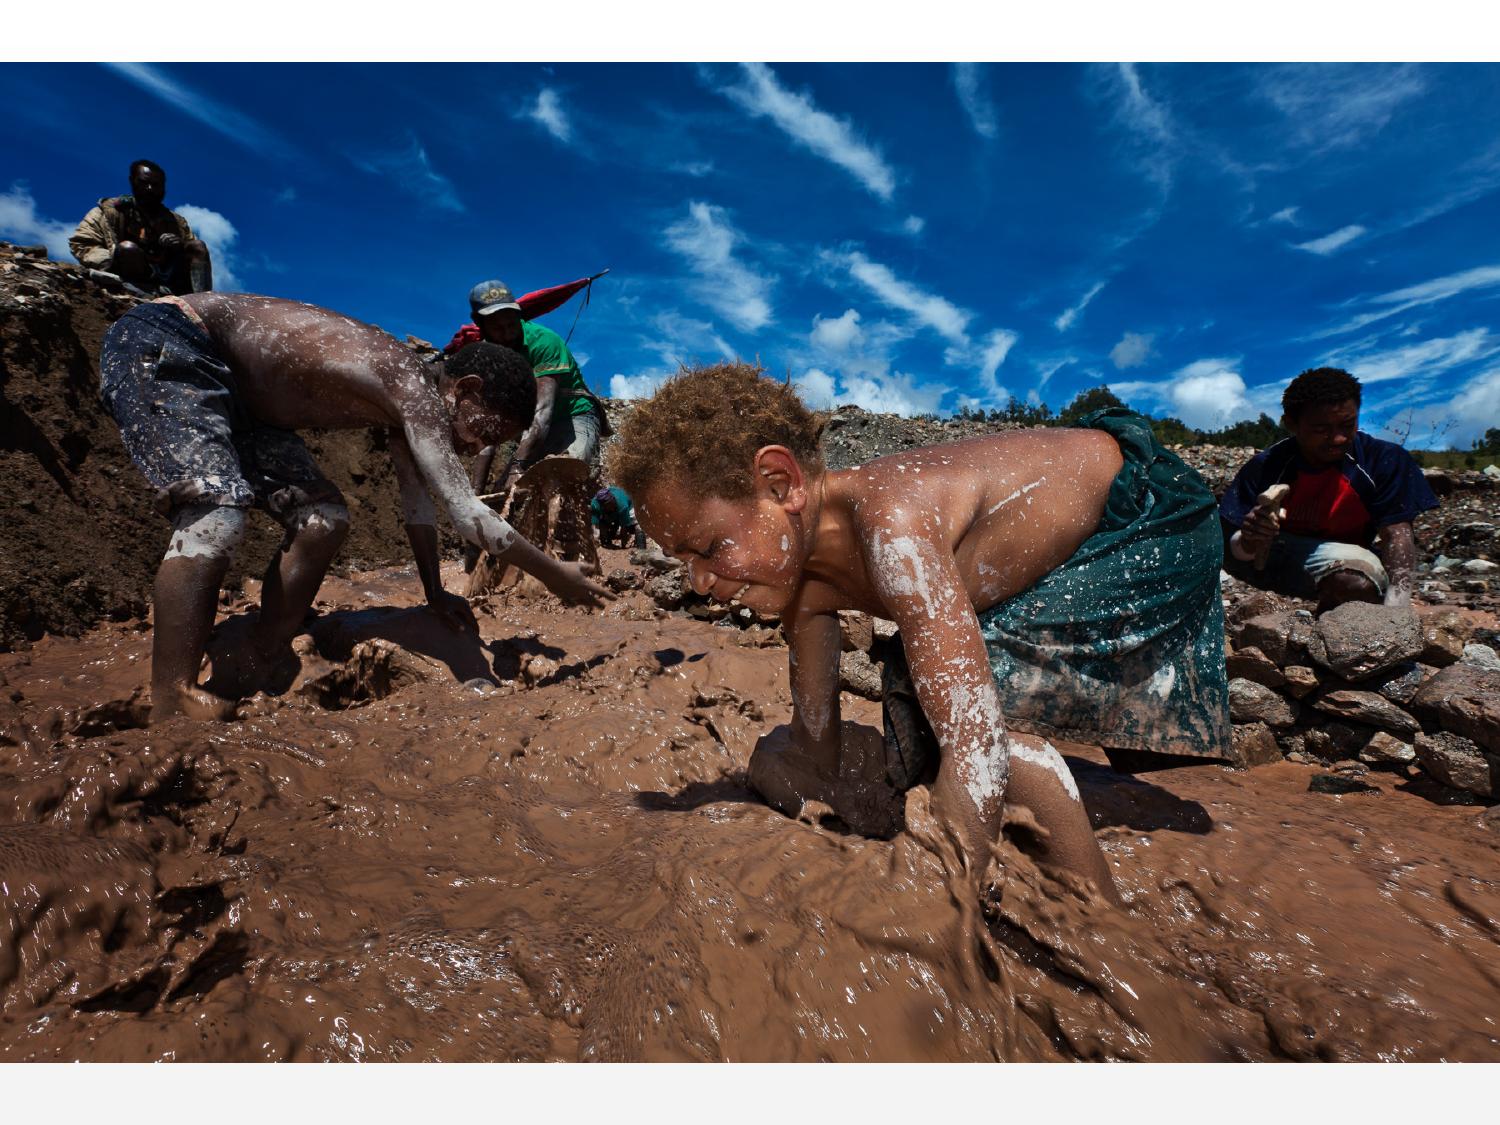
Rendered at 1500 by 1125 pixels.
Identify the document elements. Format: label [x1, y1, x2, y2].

picture [0, 62, 1500, 1063]
